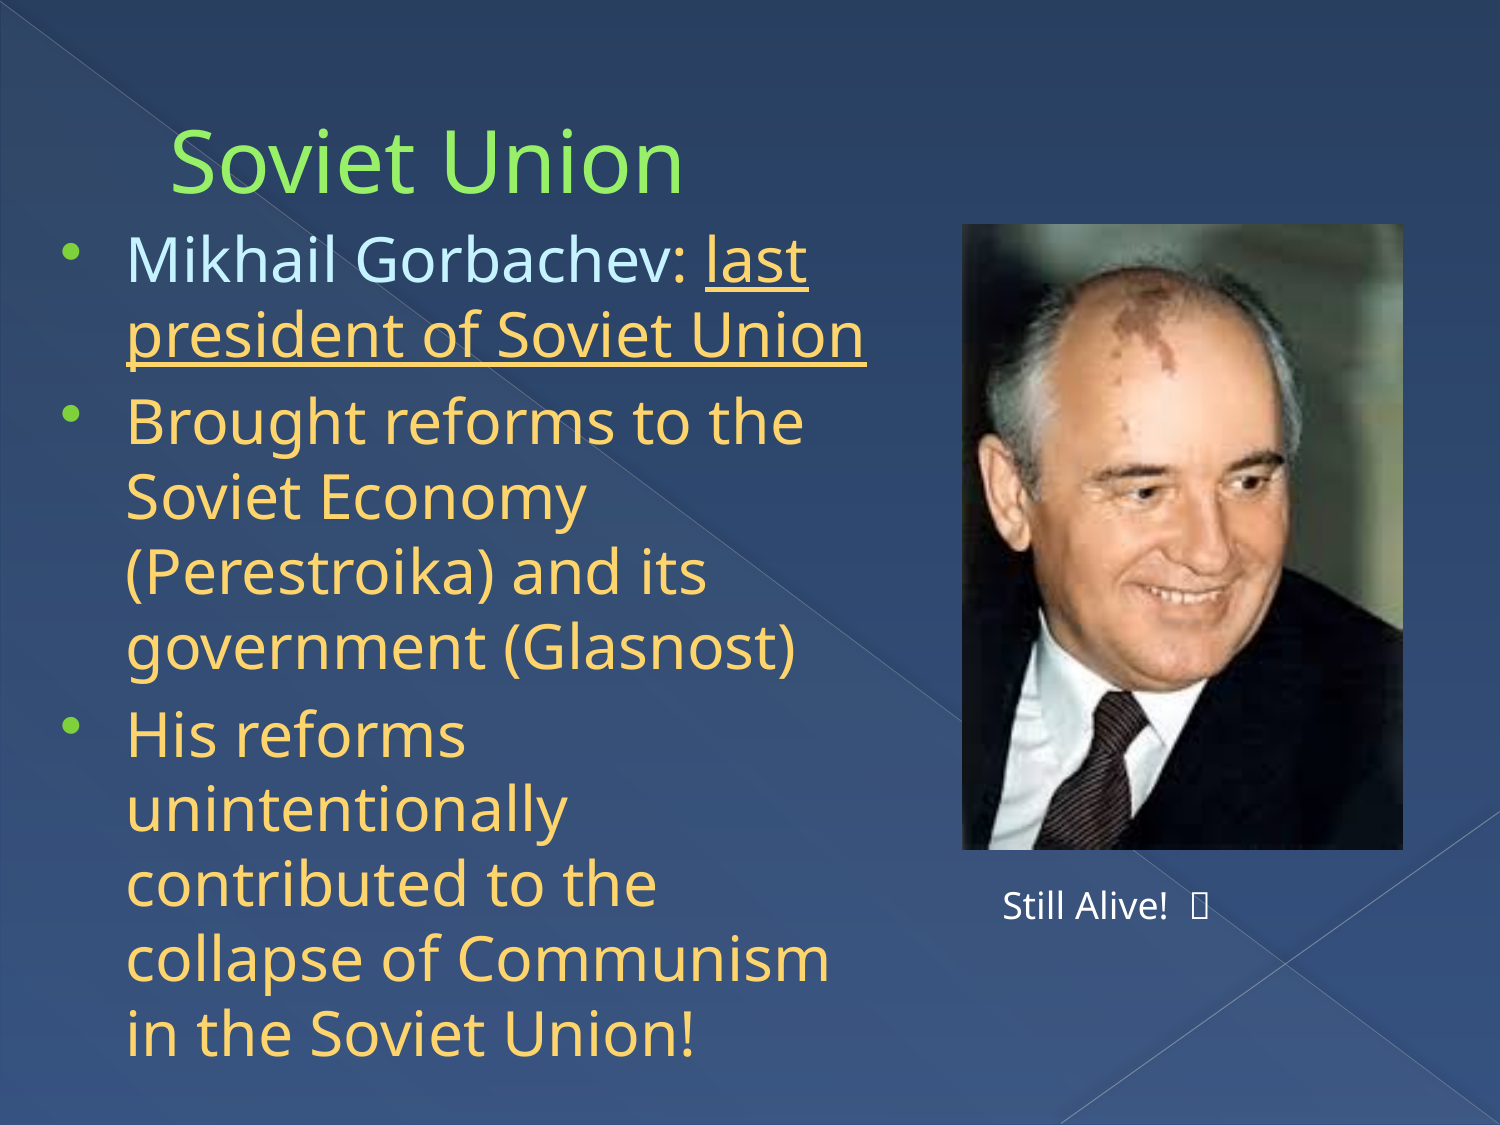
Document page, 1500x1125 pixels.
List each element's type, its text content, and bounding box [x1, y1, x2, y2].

text_box Still Alive!  [987, 874, 1438, 935]
title Soviet Union [75, 43, 1425, 274]
picture [962, 224, 1403, 851]
list Mikhail Gorbachev: last president of Soviet Union Brought reforms to the Soviet Economy (Perestroika) and its government (Glasnost) His reforms unintentionally contributed to the collapse of Communism in the Soviet Union! [37, 212, 888, 1088]
